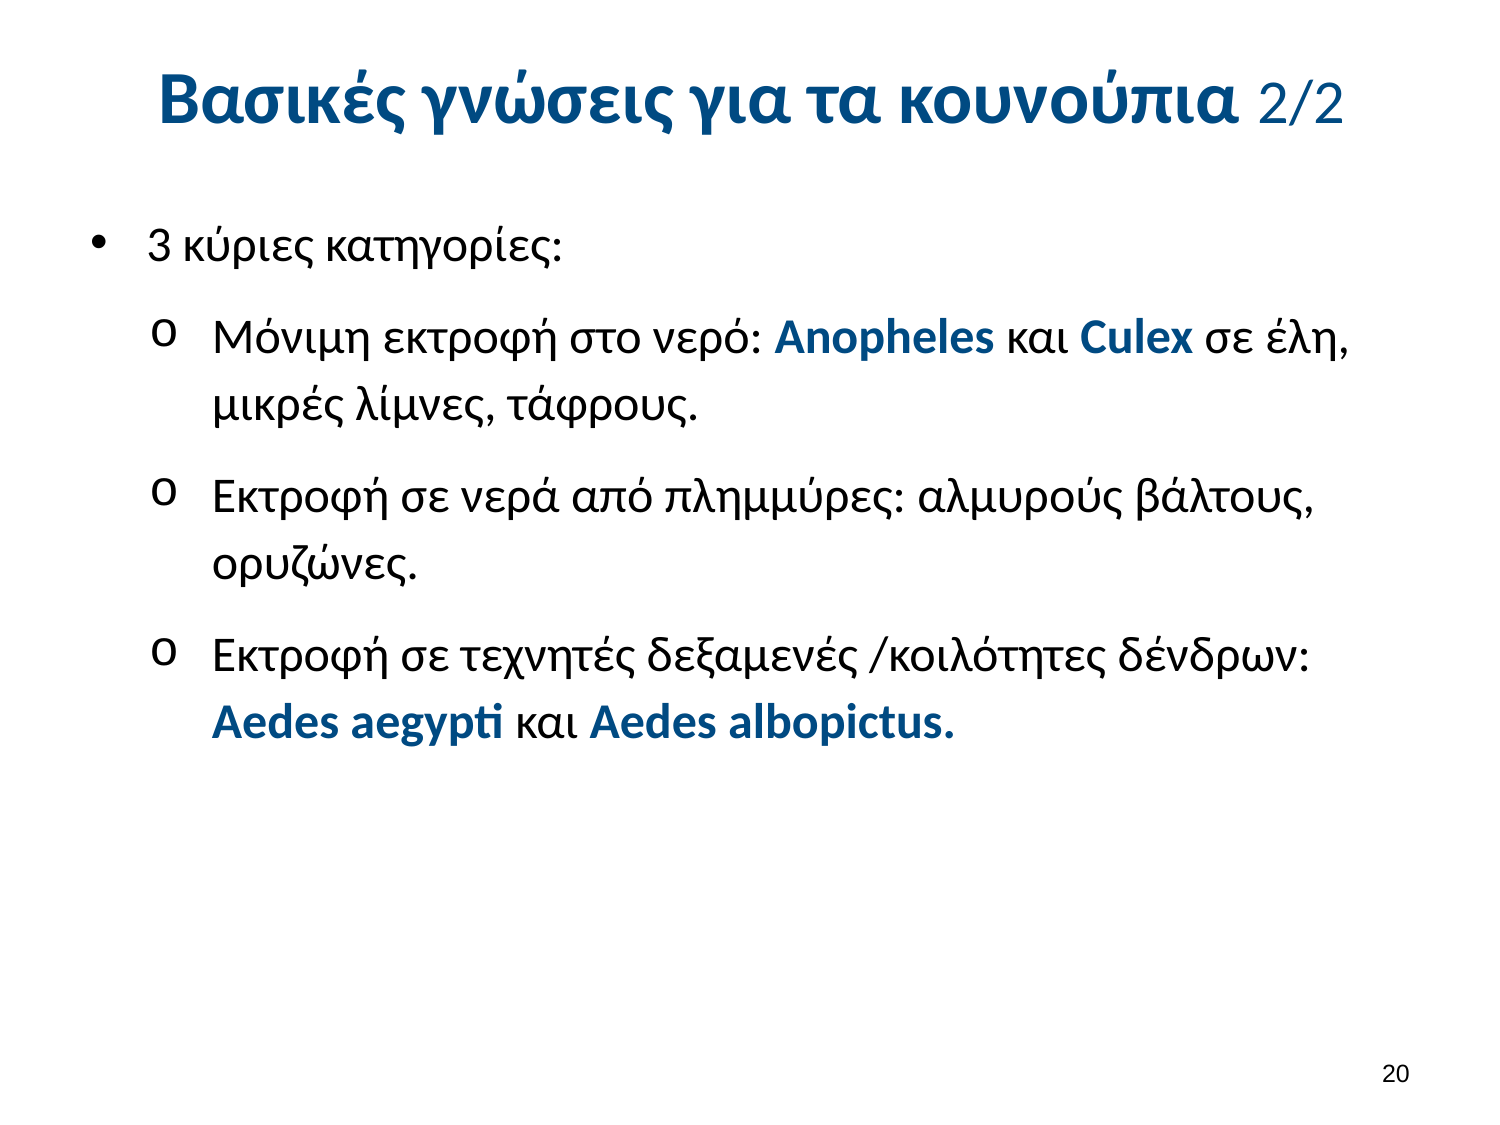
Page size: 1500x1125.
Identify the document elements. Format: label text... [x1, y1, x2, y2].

slide_number 19 [1074, 1042, 1425, 1103]
list 3 κύριες κατηγορίες: Μόνιμη εκτροφή στο νερό: Anopheles και Culex σε έλη, μικρές λίμνες, τάφρους. Εκτροφή σε νερά από πλημμύρες: αλμυρούς βάλτους, ορυζώνες. Εκτροφή σε τεχνητές δεξαμενές /κοιλότητες δένδρων: Aedes aegypti και Aedes albopictus. [75, 196, 1425, 1024]
title Βασικές γνώσεις για τα κουνούπια 2/2 [76, 19, 1427, 169]
